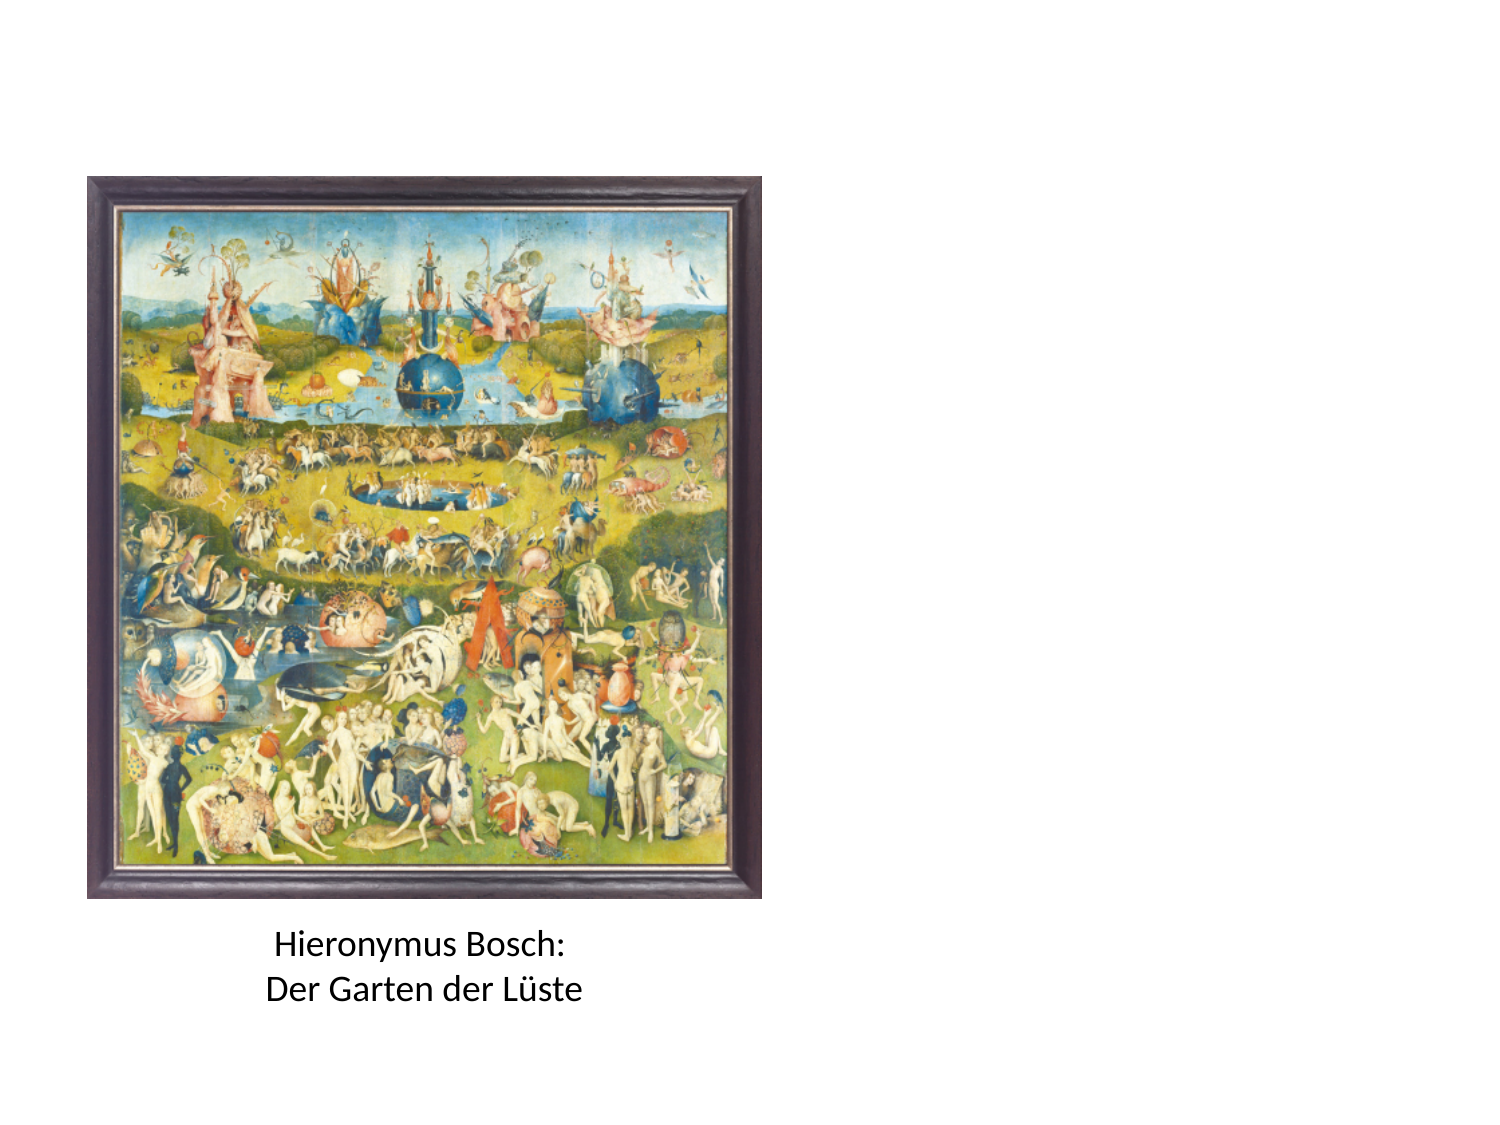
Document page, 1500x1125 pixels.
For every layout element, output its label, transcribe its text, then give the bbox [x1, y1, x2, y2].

text_box Hieronymus Bosch: Der Garten der Lüste [87, 911, 762, 1017]
picture [87, 176, 762, 899]
